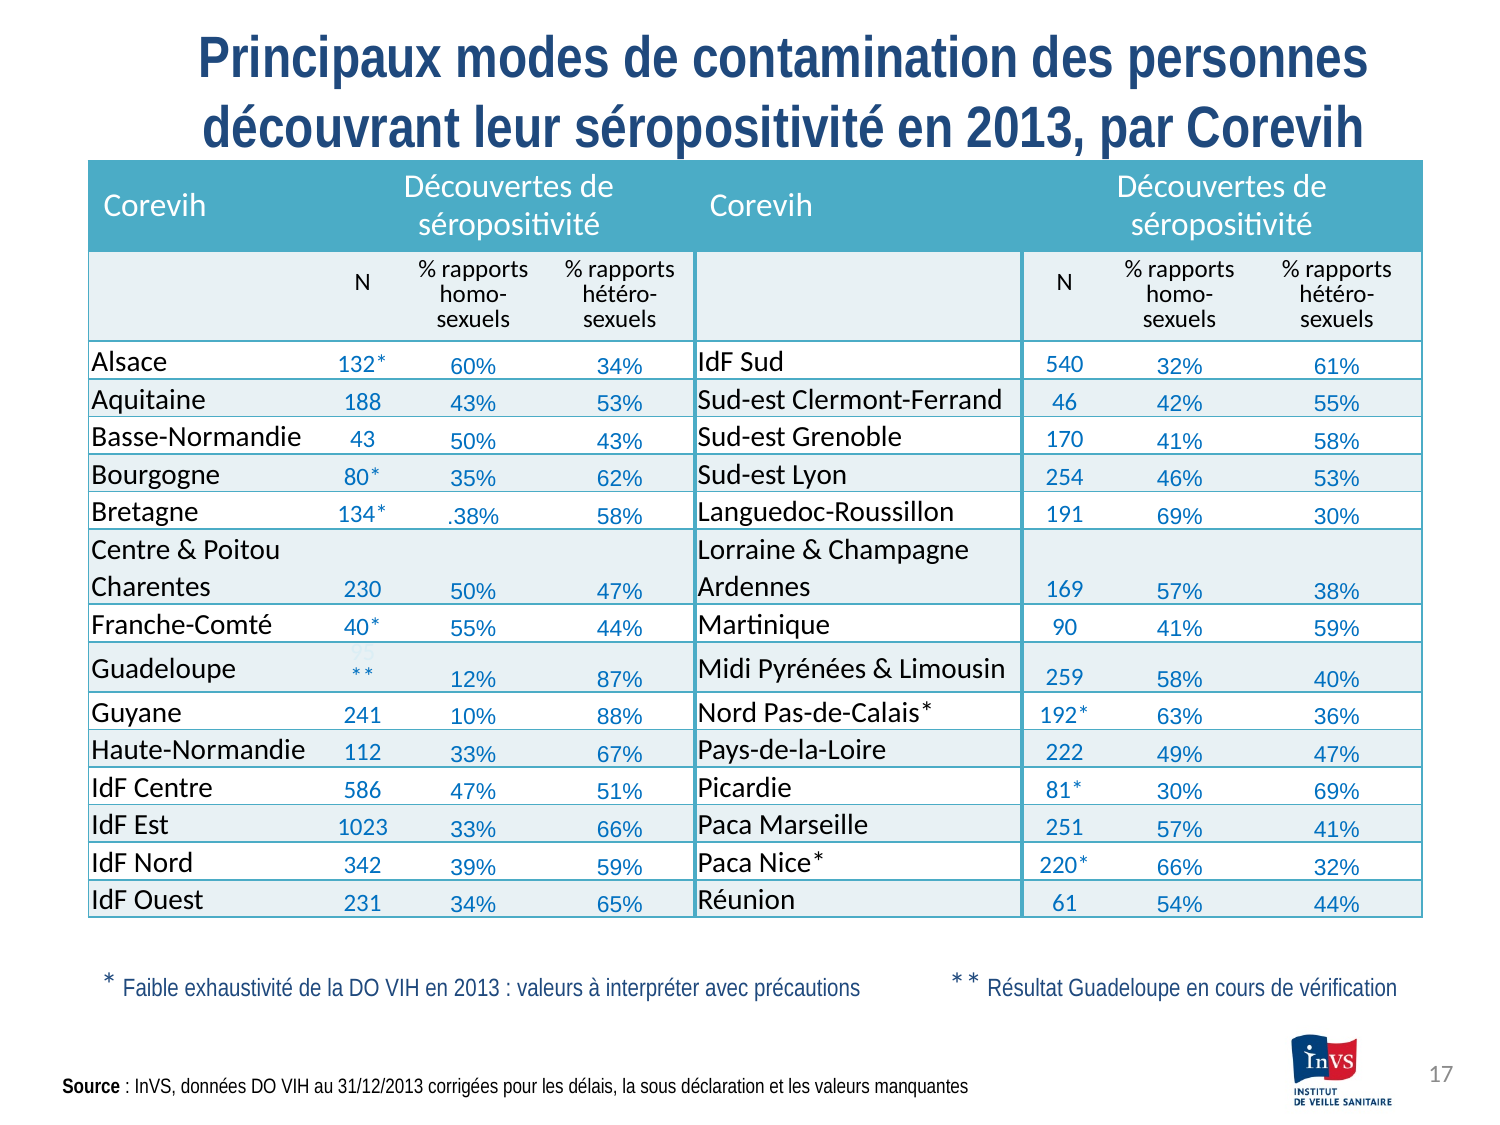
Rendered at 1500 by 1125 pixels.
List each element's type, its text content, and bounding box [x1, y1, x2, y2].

table_cell 66% [545, 805, 693, 841]
table_cell 35% [402, 455, 545, 491]
table_cell 134* [323, 492, 402, 528]
picture [1274, 1103, 1422, 1125]
picture [1274, 1014, 1422, 1042]
table_cell 46 [1024, 380, 1108, 416]
table_cell Alsace [89, 342, 323, 378]
table_cell 43% [402, 380, 545, 416]
table_cell 58% [1108, 643, 1252, 691]
table_cell Paca Marseille [697, 805, 1020, 841]
table_cell 41% [1108, 605, 1252, 641]
table_cell Centre & Poitou Charentes [89, 530, 323, 603]
table_cell 53% [545, 380, 693, 416]
table_cell 46% [1108, 455, 1252, 491]
table_cell 222 [1024, 730, 1108, 766]
table_cell % rapports homo-sexuels [1108, 252, 1252, 340]
table_cell 32% [1108, 342, 1252, 378]
table_cell 39% [402, 843, 545, 879]
table_cell Paca Nice* [697, 843, 1020, 879]
table_cell 51% [545, 768, 693, 804]
table_cell 30% [1252, 492, 1421, 528]
table_cell [697, 252, 1020, 340]
table_cell 40* [323, 605, 402, 641]
table_cell 49% [1108, 730, 1252, 766]
table_cell 60% [402, 342, 545, 378]
table_cell 10% [402, 693, 545, 729]
table_cell Midi Pyrénées & Limousin [697, 643, 1020, 691]
table_cell 30% [1108, 768, 1252, 804]
table_cell 251 [1024, 805, 1108, 841]
table_cell Bourgogne [89, 455, 323, 491]
table_cell Réunion [697, 881, 1020, 916]
table_cell Nord Pas-de-Calais* [697, 693, 1020, 729]
table_cell 36% [1252, 693, 1421, 729]
text_box Source : InVS, données DO VIH au 31/12/2013 corrigées pour les délais, la sous déclaration et les valeurs manquantes [47, 1067, 1312, 1106]
table_cell 88% [545, 693, 693, 729]
table_cell Guadeloupe [89, 643, 323, 691]
table_cell Franche-Comté [89, 605, 323, 641]
table_cell % rapports hétéro-sexuels [1252, 252, 1421, 340]
table_cell IdF Ouest [89, 881, 323, 916]
table_cell .38% [402, 492, 545, 528]
table_cell 44% [1252, 881, 1421, 916]
table_cell % rapports hétéro-sexuels [545, 252, 693, 340]
table_cell Bretagne [89, 492, 323, 528]
table_cell % rapports homo- sexuels [402, 252, 545, 340]
table_cell 50% [402, 417, 545, 453]
table_cell 58% [545, 492, 693, 528]
slide_number 17 [1118, 1042, 1469, 1103]
table_cell Lorraine & Champagne Ardennes [697, 530, 1020, 603]
table_cell 87% [545, 643, 693, 691]
table_cell 34% [545, 342, 693, 378]
table_cell Sud-est Lyon [697, 455, 1020, 491]
table_cell 540 [1024, 342, 1108, 378]
table_cell 12% [402, 643, 545, 691]
table_cell 47% [402, 768, 545, 804]
table_cell 40% [1252, 643, 1421, 691]
table_cell N [1024, 252, 1108, 340]
table_cell Basse-Normandie [89, 417, 323, 453]
table_cell 90 [1024, 605, 1108, 641]
table_cell 55% [1252, 380, 1421, 416]
table_cell 259 [1024, 643, 1108, 691]
table_cell 65% [545, 881, 693, 916]
table_cell 32% [1252, 843, 1421, 879]
table_cell 132* [323, 342, 402, 378]
table_header Corevih [697, 162, 1020, 250]
table_cell 169 [1024, 530, 1108, 603]
table_cell 342 [323, 843, 402, 879]
table_cell 191 [1024, 492, 1108, 528]
table_cell 63% [1108, 693, 1252, 729]
table_cell 55% [402, 605, 545, 641]
table_cell 69% [1108, 492, 1252, 528]
table_cell 254 [1024, 455, 1108, 491]
table_cell IdF Est [89, 805, 323, 841]
table_cell 112 [323, 730, 402, 766]
title Principaux modes de contamination des personnes découvrant leur séropositivité en 2013, par Corevih [108, 0, 1459, 183]
table_cell 41% [1252, 805, 1421, 841]
table_cell Haute-Normandie [89, 730, 323, 766]
table_cell 66% [1108, 843, 1252, 879]
table_cell 50% [402, 530, 545, 603]
table_cell 241 [323, 693, 402, 729]
table_cell Sud-est Clermont-Ferrand [697, 380, 1020, 416]
table_cell 192* [1024, 693, 1108, 729]
table_cell Languedoc-Roussillon [697, 492, 1020, 528]
table_cell 80* [323, 455, 402, 491]
table_cell 59% [545, 843, 693, 879]
table_cell [89, 252, 323, 340]
table_cell 61% [1252, 342, 1421, 378]
table_cell 59% [1252, 605, 1421, 641]
table_cell 43% [545, 417, 693, 453]
table_cell 586 [323, 768, 402, 804]
table_cell 33% [402, 730, 545, 766]
table_cell 220* [1024, 843, 1108, 879]
table_cell Martinique [697, 605, 1020, 641]
text_box * Faible exhaustivité de la DO VIH en 2013 : valeurs à interpréter avec précautions ** Résultat Guadeloupe en cours de vérification [85, 955, 1414, 1011]
table_header Découvertes de séropositivité [325, 162, 693, 250]
table_cell 44% [545, 605, 693, 641]
table_cell 61 [1024, 881, 1108, 916]
table_cell IdF Centre [89, 768, 323, 804]
table_cell 57% [1108, 805, 1252, 841]
table_cell 43 [323, 417, 402, 453]
table_cell 42% [1108, 380, 1252, 416]
table_cell IdF Sud [697, 342, 1020, 378]
table_cell 1023 [323, 805, 402, 841]
table_cell Picardie [697, 768, 1020, 804]
table_cell 47% [1252, 730, 1421, 766]
table_cell IdF Nord [89, 843, 323, 879]
table_cell 33% [402, 805, 545, 841]
table_cell 170 [1024, 417, 1108, 453]
table_cell 34% [402, 881, 545, 916]
table_cell 47% [545, 530, 693, 603]
table_header Découvertes de séropositivité [1024, 162, 1421, 250]
table_cell 41% [1108, 417, 1252, 453]
table_cell Guyane [89, 693, 323, 729]
table_cell 69% [1252, 768, 1421, 804]
table_cell 53% [1252, 455, 1421, 491]
table_cell 95 ** [323, 643, 402, 691]
table_header Corevih [89, 162, 321, 250]
table_cell N [323, 252, 402, 340]
table_cell 230 [323, 530, 402, 603]
table_cell 62% [545, 455, 693, 491]
table_cell 81* [1024, 768, 1108, 804]
table_cell 38% [1252, 530, 1421, 603]
table_cell 57% [1108, 530, 1252, 603]
table_cell Aquitaine [89, 380, 323, 416]
table_cell Pays-de-la-Loire [697, 730, 1020, 766]
table_cell 231 [323, 881, 402, 916]
table_cell 188 [323, 380, 402, 416]
table_cell Sud-est Grenoble [697, 417, 1020, 453]
table_cell 54% [1108, 881, 1252, 916]
table_cell 67% [545, 730, 693, 766]
table_cell 58% [1252, 417, 1421, 453]
